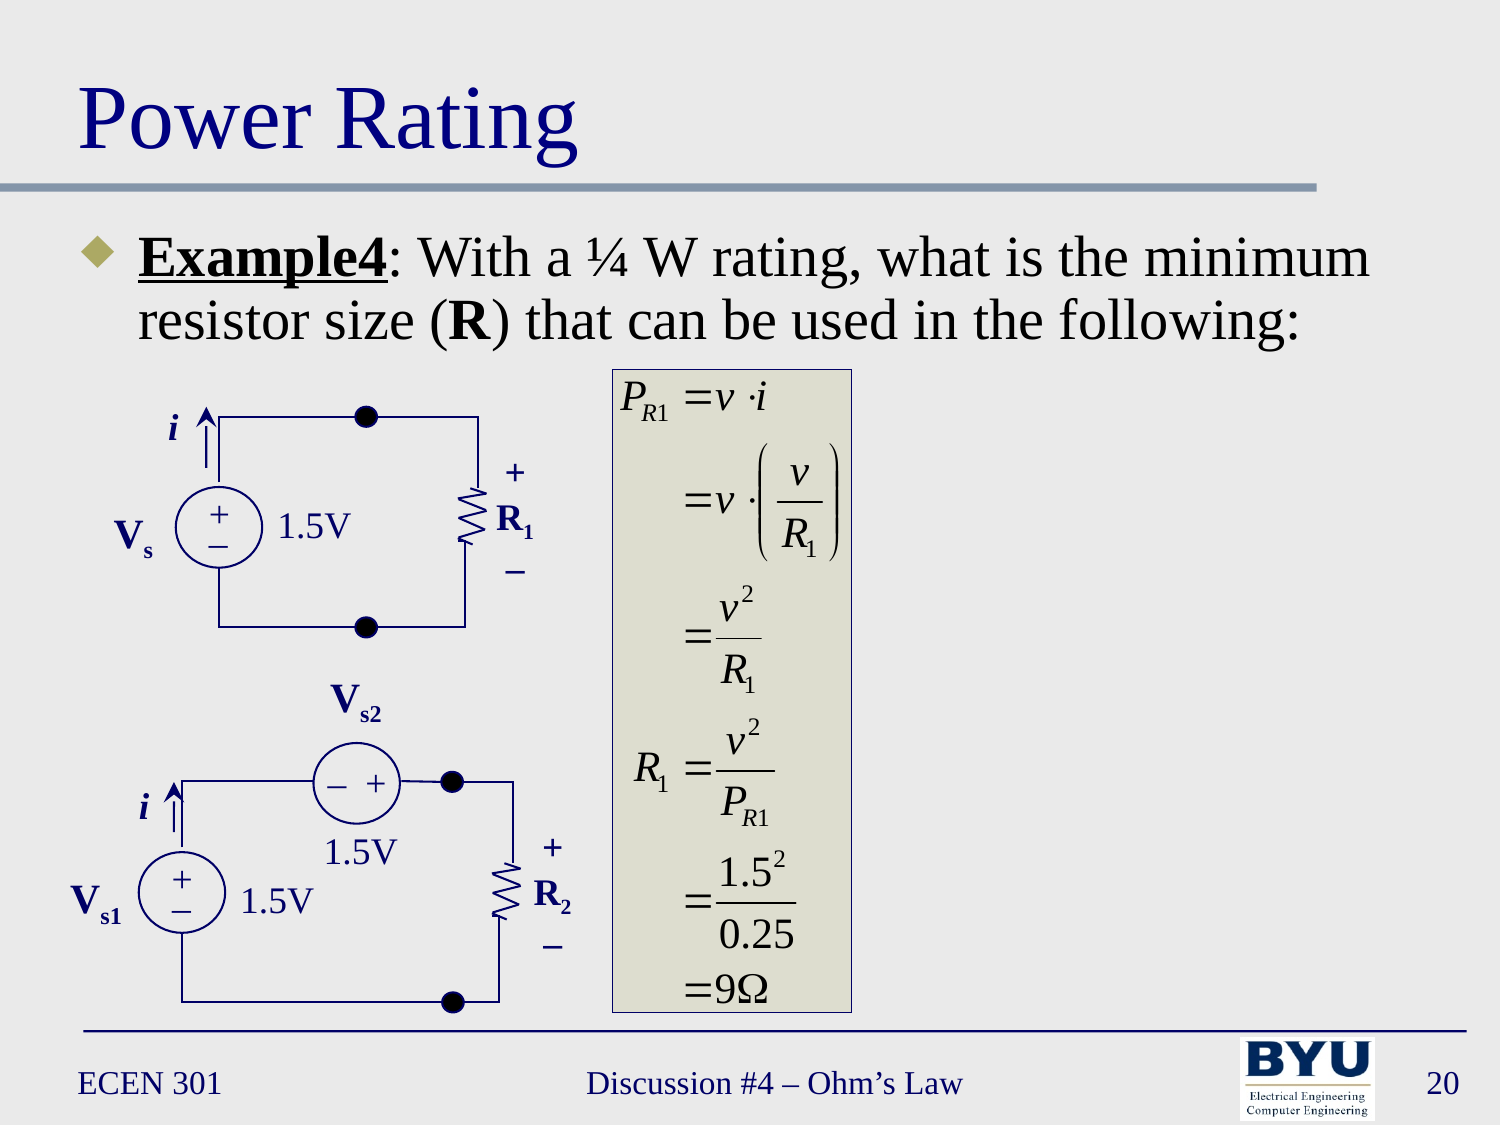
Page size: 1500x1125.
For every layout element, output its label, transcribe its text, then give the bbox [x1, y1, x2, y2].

slide_number ECEN 301 [62, 1049, 388, 1113]
slide_number 20 [1162, 1049, 1476, 1113]
footer Discussion #4 – Ohm’s Law [487, 1049, 1063, 1113]
picture [1240, 1113, 1375, 1121]
list Example4: With a ¼ W rating, what is the minimum resistor size (R) that can be used in the following: [66, 218, 1438, 363]
picture [1240, 1037, 1375, 1049]
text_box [53, 662, 588, 1013]
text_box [97, 395, 551, 638]
title Power Rating [62, 24, 1438, 176]
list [612, 368, 852, 1013]
